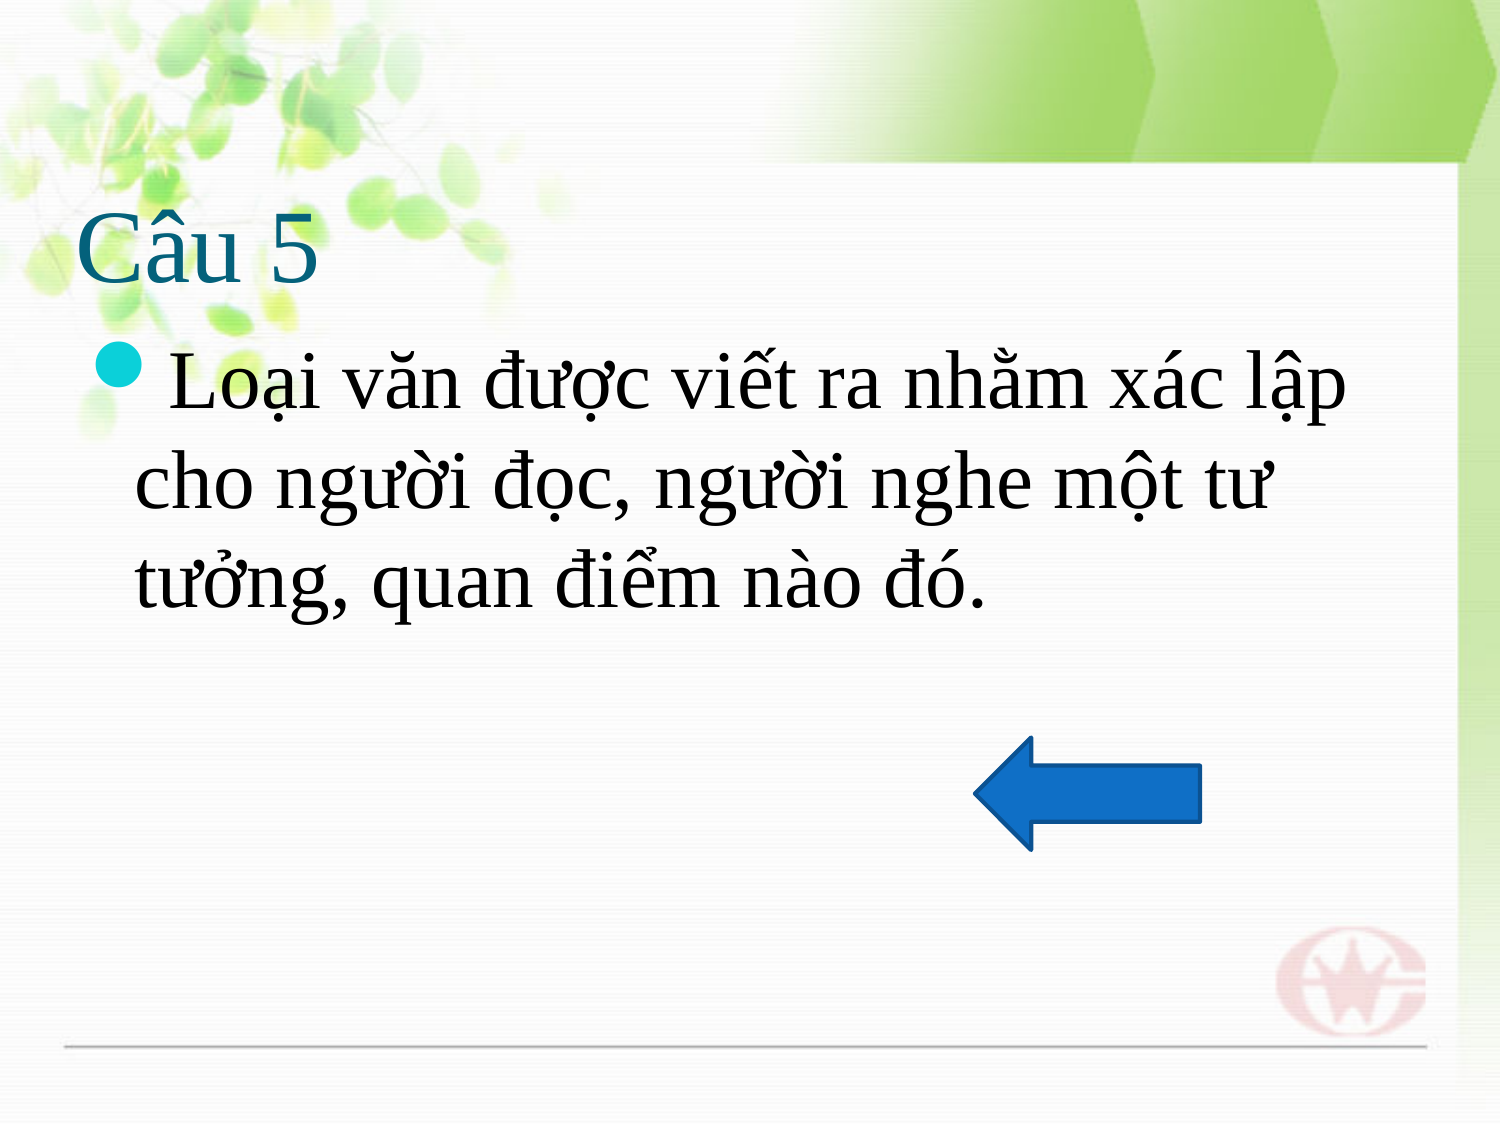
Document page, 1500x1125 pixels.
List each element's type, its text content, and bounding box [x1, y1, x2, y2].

list Loại văn được viết ra nhằm xác lập cho người đọc, người nghe một tư tưởng, quan điểm nào đó. [75, 317, 1425, 1038]
text_box [972, 735, 1203, 852]
picture [0, 0, 1500, 1125]
title Câu 5 [75, 115, 1425, 303]
